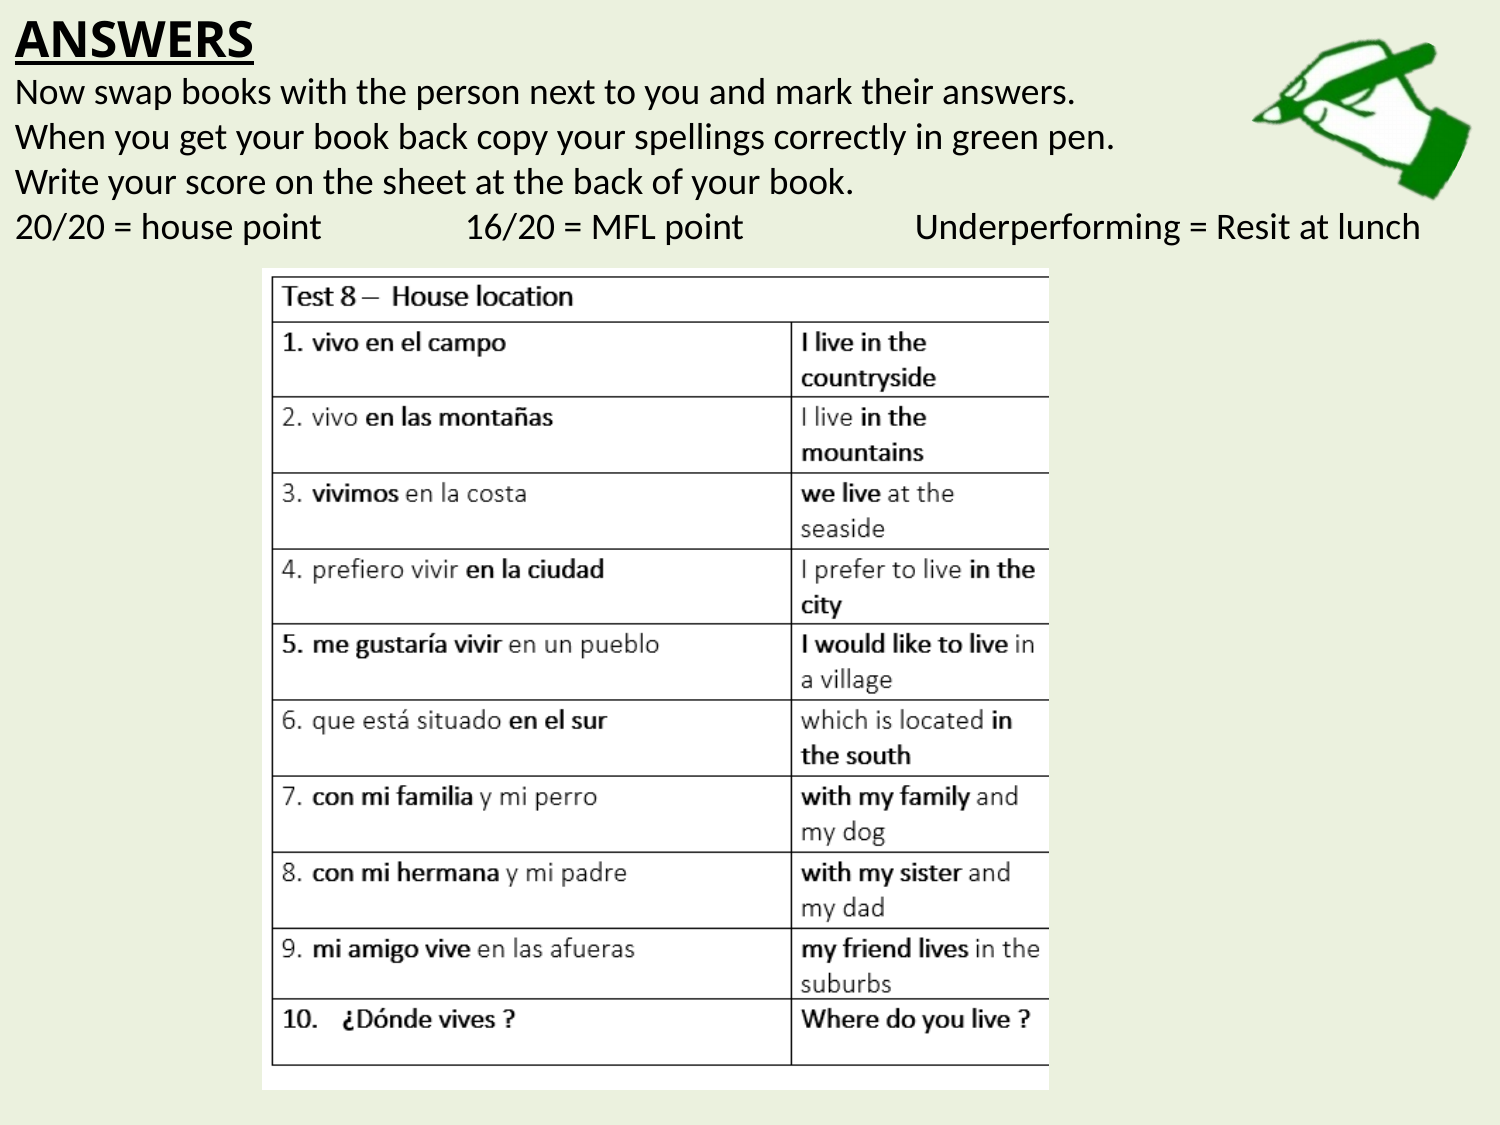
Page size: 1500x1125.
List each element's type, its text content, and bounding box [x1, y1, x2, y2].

picture [1252, 0, 1499, 211]
text_box ANSWERS Now swap books with the person next to you and mark their answers. When you get your book back copy your spellings correctly in green pen. Write your score on the sheet at the back of your book. 20/20 = house point 16/20 = MFL point Underperforming = Resit at lunch [0, 0, 1478, 255]
picture [262, 268, 1049, 1090]
